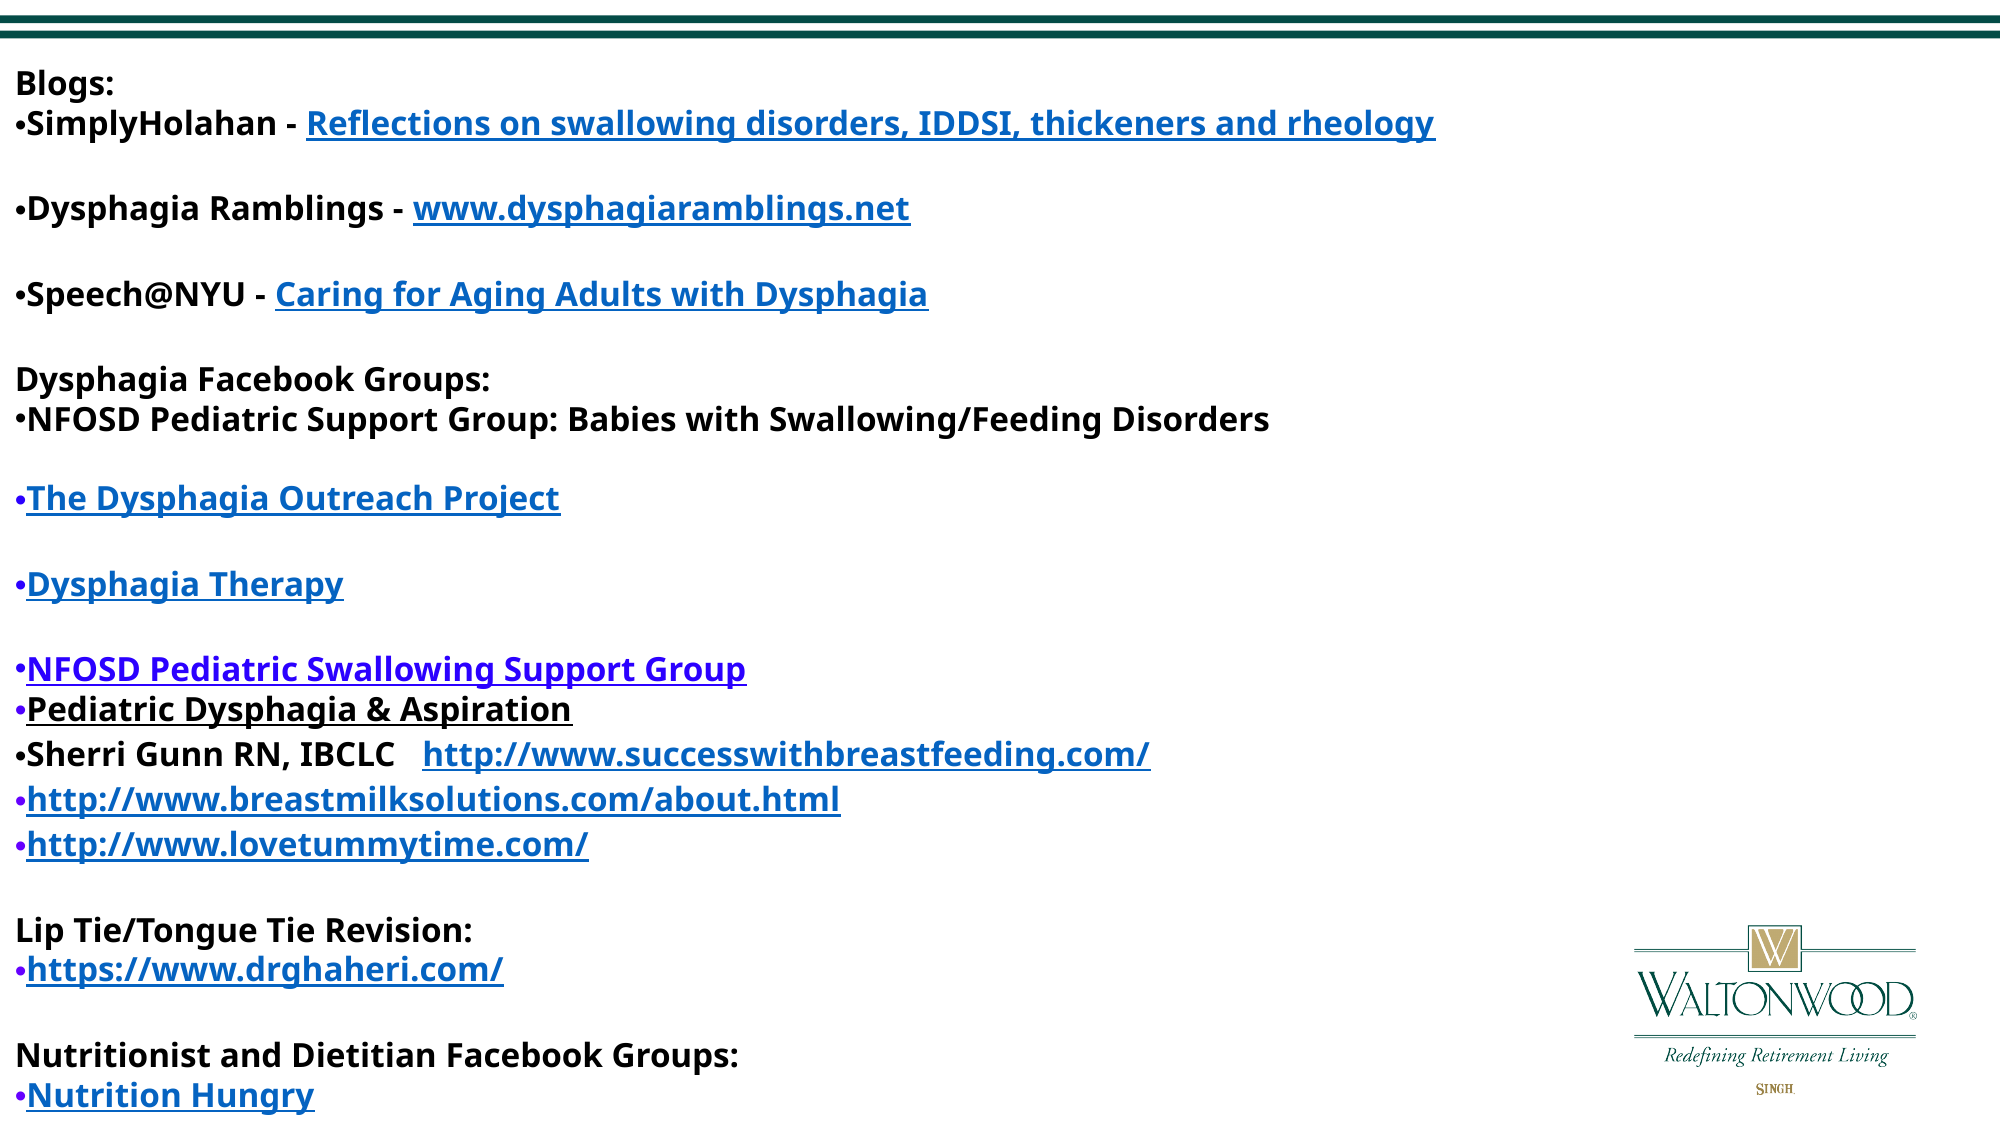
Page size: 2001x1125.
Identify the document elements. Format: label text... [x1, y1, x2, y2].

text_box Blogs: SimplyHolahan - Reflections on swallowing disorders, IDDSI, thickeners and rheology Dysphagia Ramblings - www.dysphagiaramblings.net Speech@NYU - Caring for Aging Adults with Dysphagia Dysphagia Facebook Groups: NFOSD Pediatric Support Group: Babies with Swallowing/Feeding Disorders The Dysphagia Outreach Project Dysphagia Therapy NFOSD Pediatric Swallowing Support Group Pediatric Dysphagia & Aspiration Sherri Gunn RN, IBCLC http://www.successwithbreastfeeding.com/ http://www.breastmilksolutions.com/about.html http://www.lovetummytime.com/ Lip Tie/Tongue Tie Revision: https://www.drghaheri.com/ Nutritionist and Dietitian Facebook Groups: Nutrition Hungry [0, 55, 2000, 1125]
text_box [0, 14, 2000, 24]
text_box [0, 30, 2000, 39]
picture [1633, 925, 1917, 1095]
